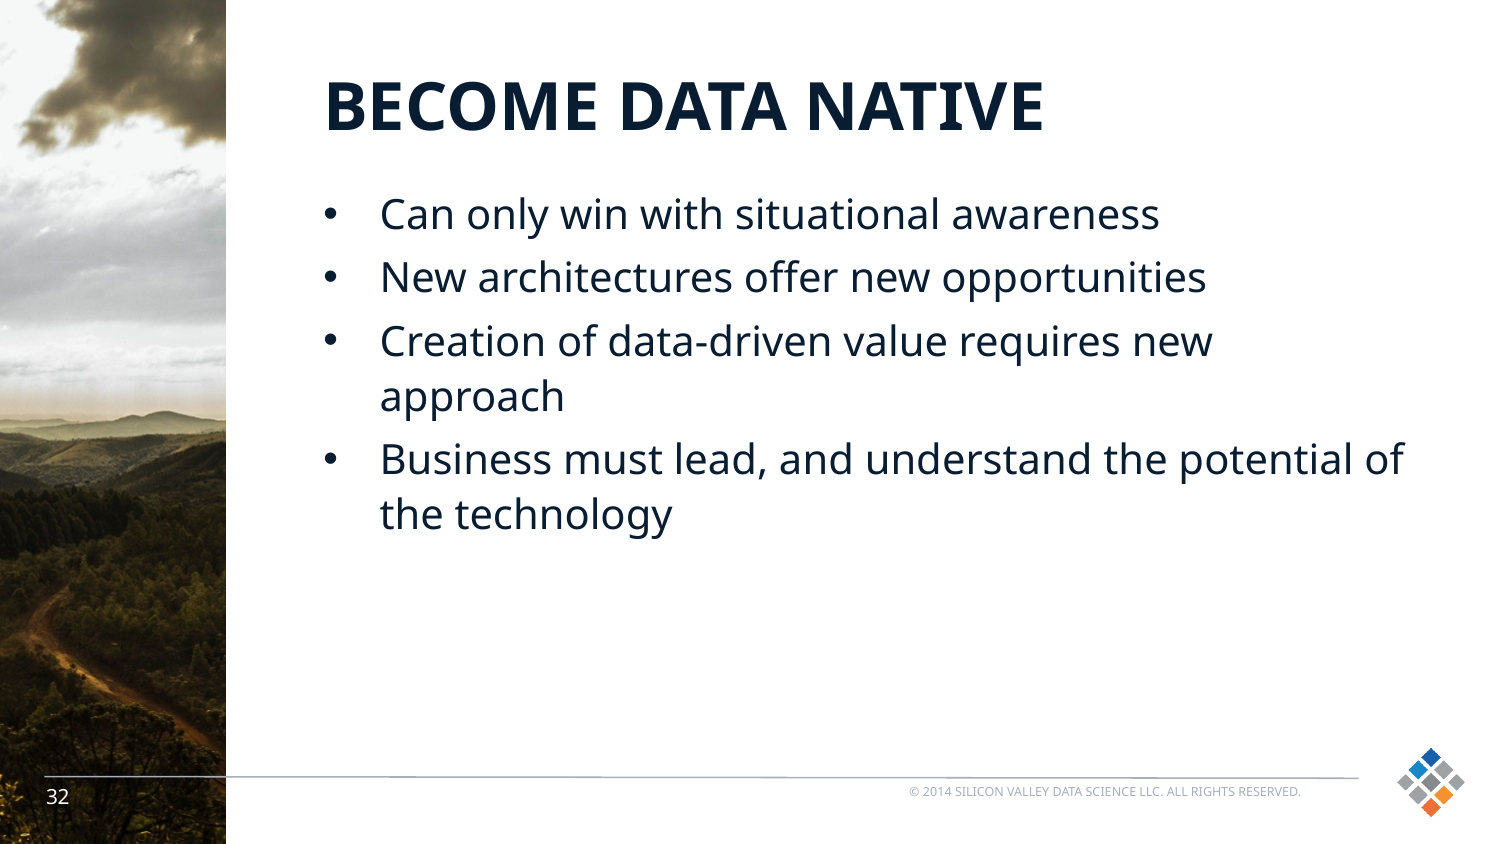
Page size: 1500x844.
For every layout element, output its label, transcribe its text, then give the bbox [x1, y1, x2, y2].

picture [1397, 742, 1465, 817]
title BECOME DATA NATIVE [308, 33, 1425, 175]
list Can only win with situational awareness New architectures offer new opportunities Creation of data-driven value requires new approach Business must lead, and understand the potential of the technology [308, 175, 1425, 733]
picture [0, 0, 226, 844]
